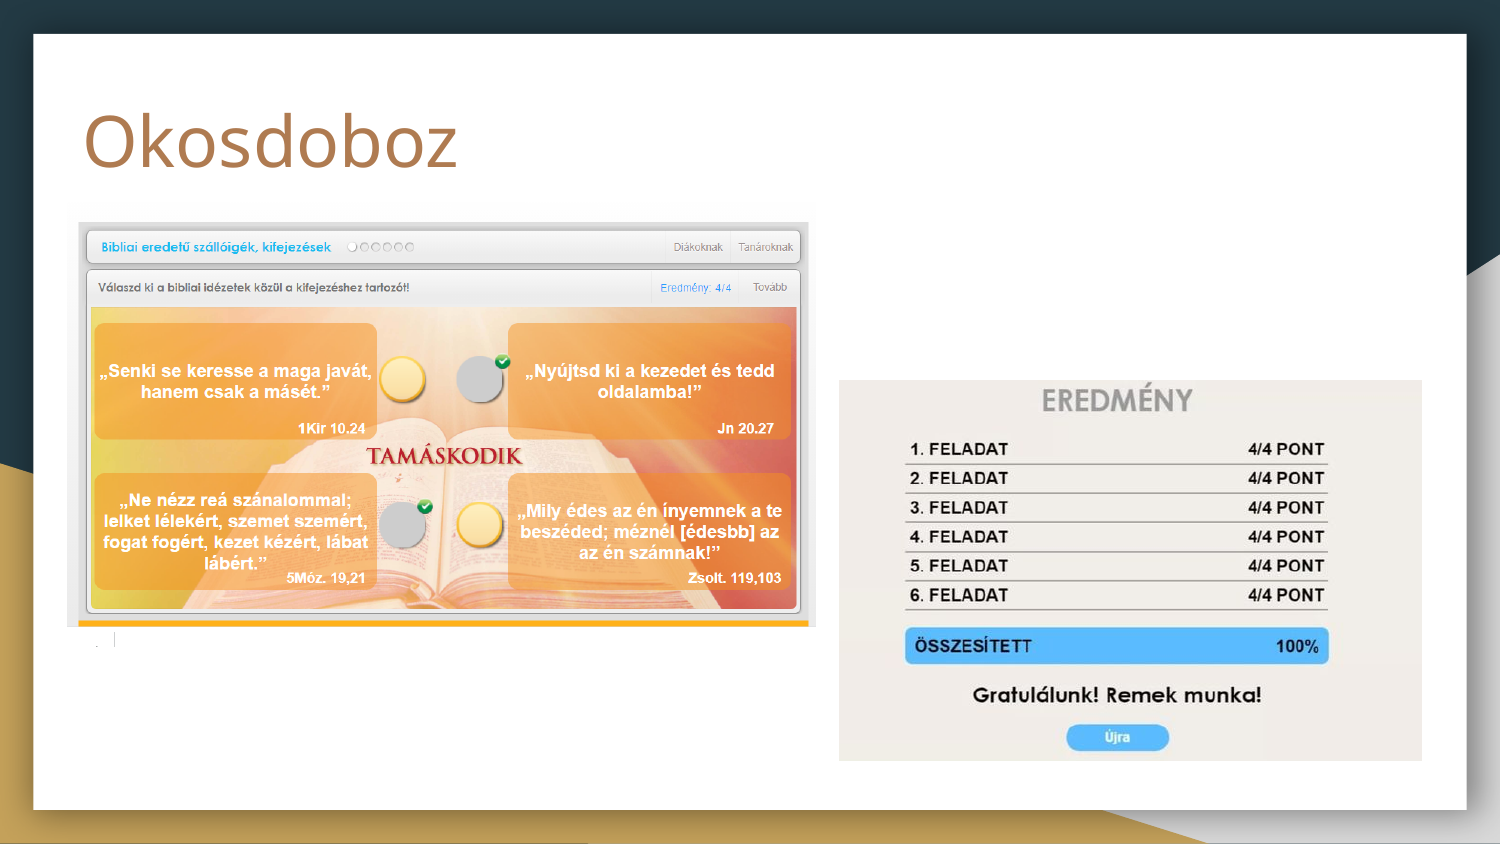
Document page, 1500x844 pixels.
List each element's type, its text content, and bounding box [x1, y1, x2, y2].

title Okosdoboz [67, 81, 1422, 239]
picture [66, 202, 817, 647]
picture [838, 380, 1422, 761]
